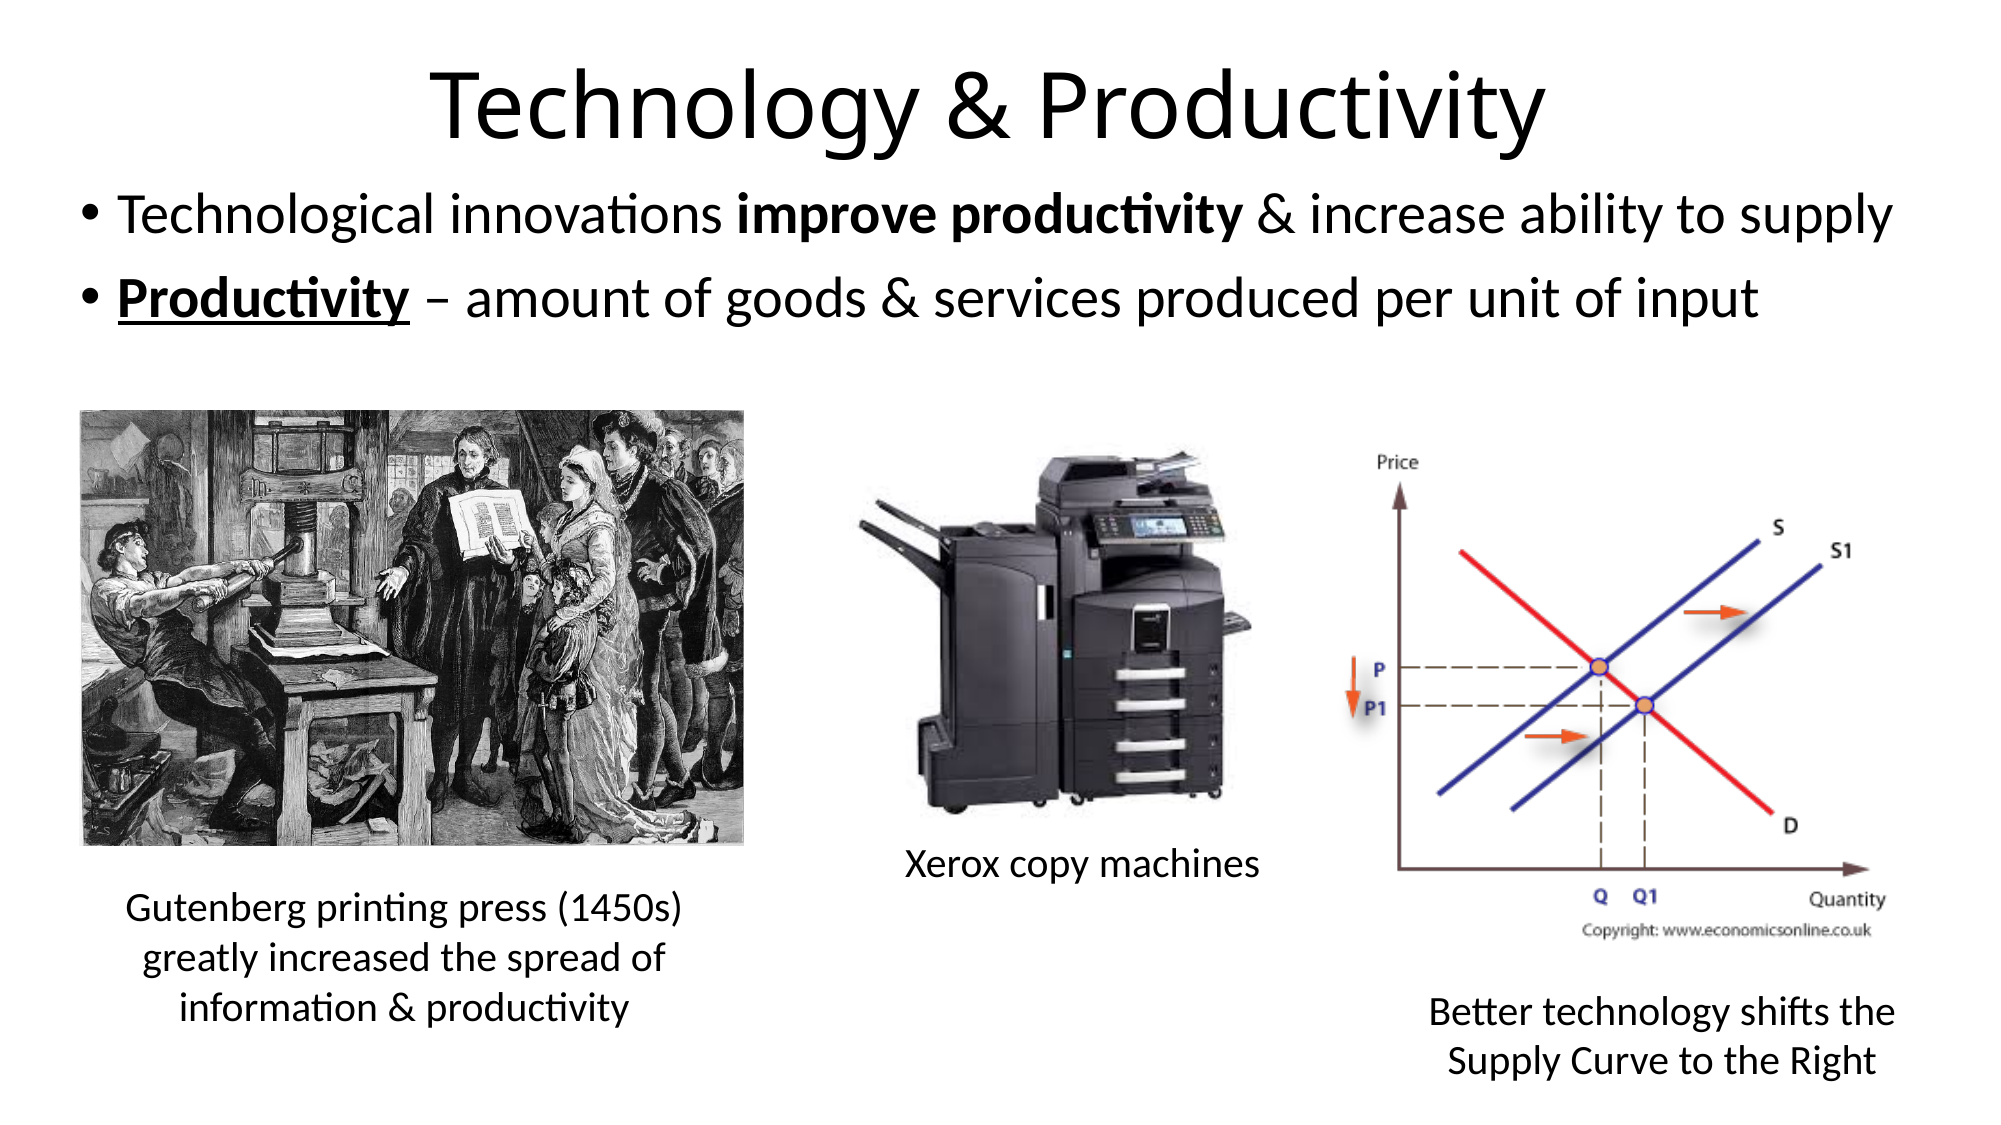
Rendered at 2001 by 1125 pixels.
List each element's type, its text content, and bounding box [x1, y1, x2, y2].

text_box Better technology shifts the Supply Curve to the Right [1396, 976, 1929, 1091]
text_box Xerox copy machines [885, 828, 1281, 894]
list Technological innovations improve productivity & increase ability to supply Productivity – amount of goods & services produced per unit of input [64, 175, 1936, 453]
text_box Gutenberg printing press (1450s) greatly increased the spread of information & productivity [79, 872, 729, 1038]
picture [1292, 410, 1929, 976]
picture [79, 410, 744, 846]
title Technology & Productivity [137, 0, 1863, 175]
picture [849, 429, 1257, 829]
